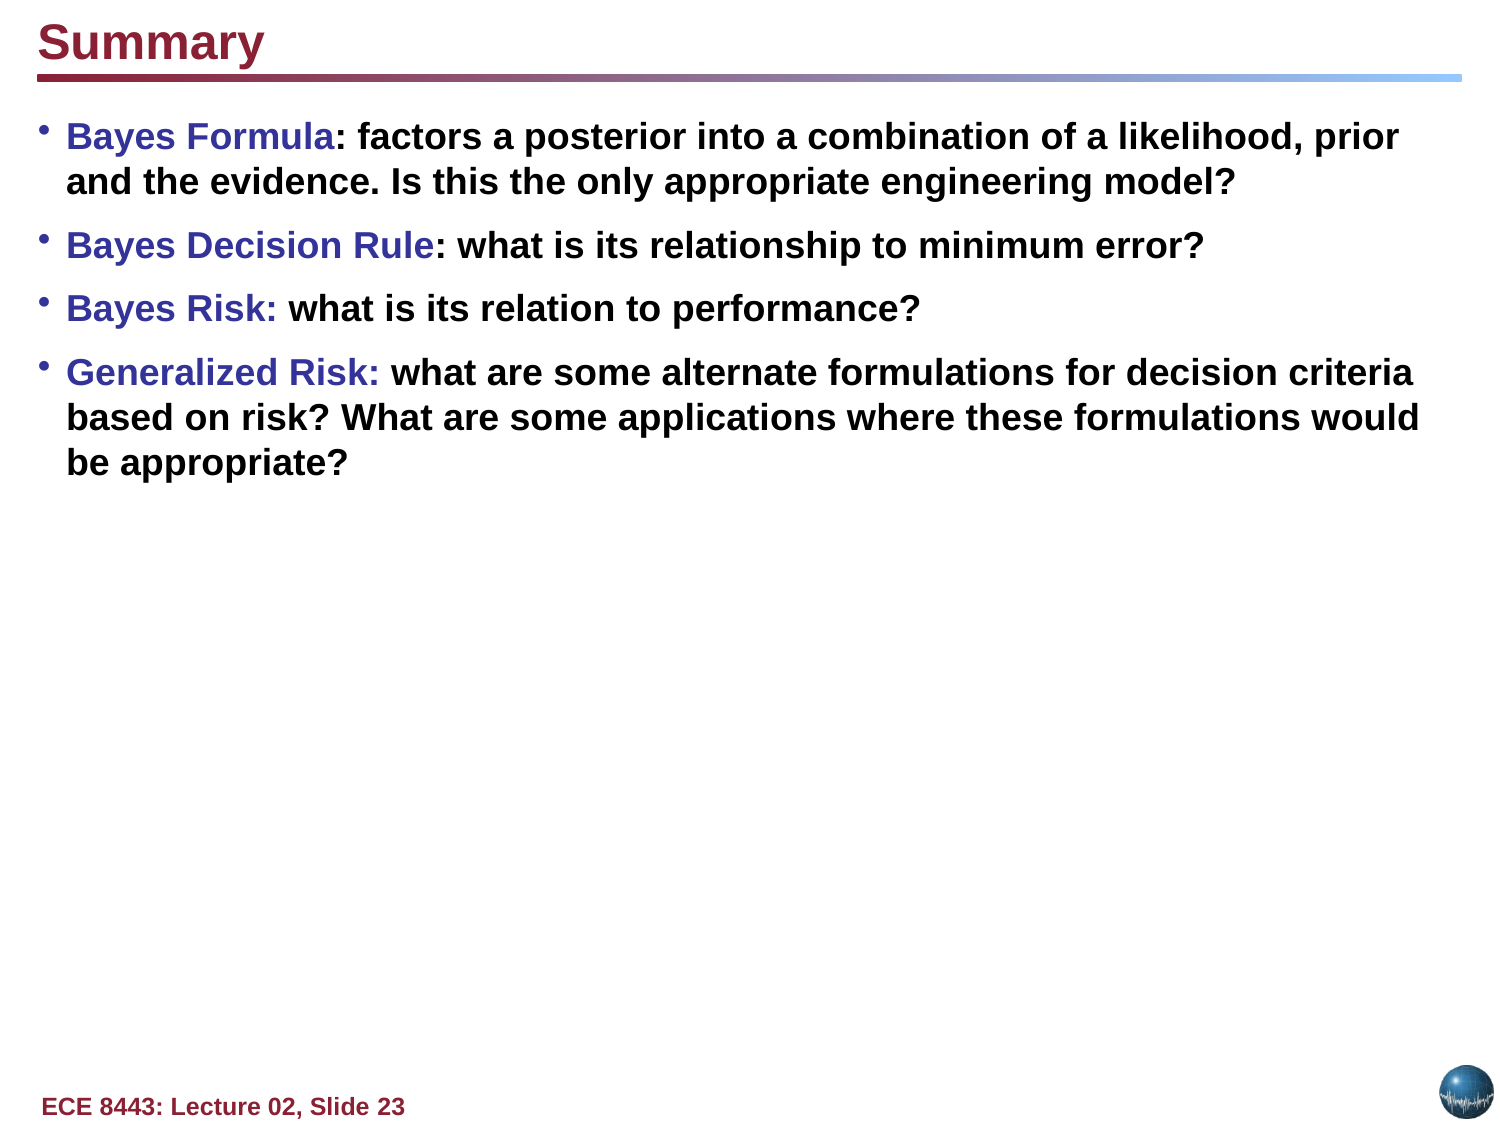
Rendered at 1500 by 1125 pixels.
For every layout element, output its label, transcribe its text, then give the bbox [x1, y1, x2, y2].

text_box Bayes Formula: factors a posterior into a combination of a likelihood, prior and the evidence. Is this the only appropriate engineering model? Bayes Decision Rule: what is its relationship to minimum error? Bayes Risk: what is its relation to performance? Generalized Risk: what are some alternate formulations for decision criteria based on risk? What are some applications where these formulations would be appropriate? [37, 111, 1464, 484]
picture [1439, 1065, 1494, 1119]
text_box Summary [37, 9, 1163, 70]
